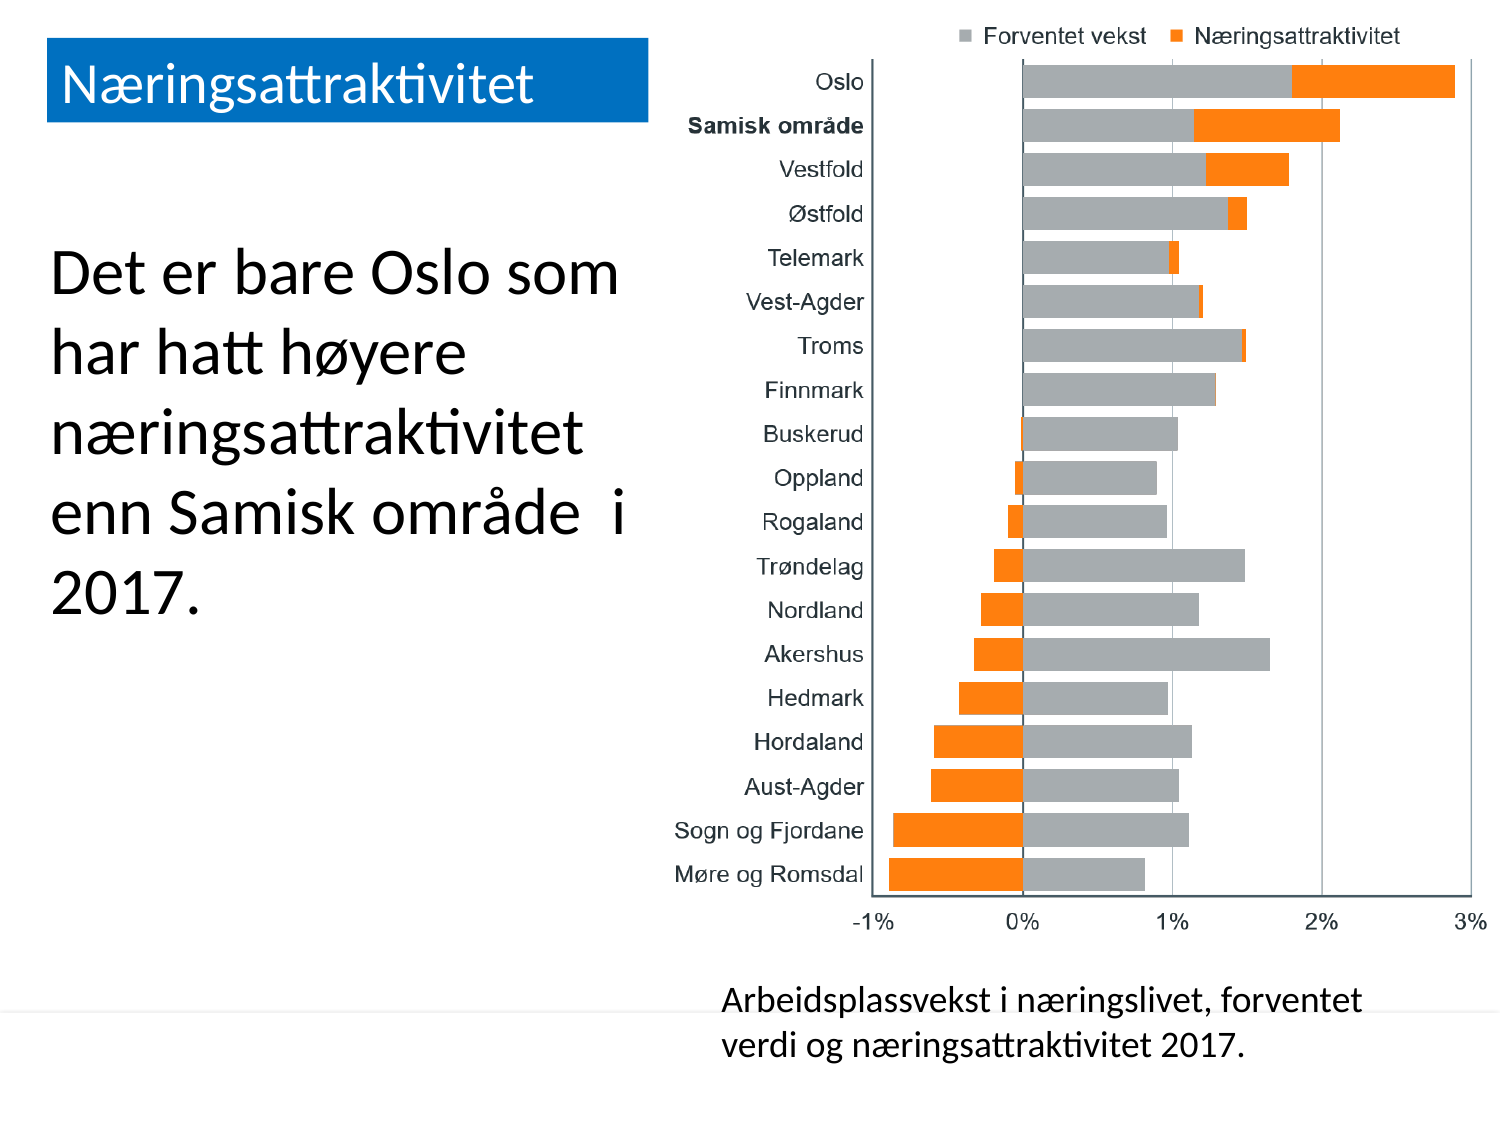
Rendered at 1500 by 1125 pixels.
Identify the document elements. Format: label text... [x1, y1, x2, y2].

text_box Det er bare Oslo som har hatt høyere næringsattraktivitet enn Samisk område i 2017. [35, 220, 652, 716]
text_box Næringsattraktivitet [47, 37, 649, 123]
picture [657, 0, 1500, 946]
text_box Arbeidsplassvekst i næringslivet, forventet verdi og næringsattraktivitet 2017. [706, 967, 1434, 1072]
